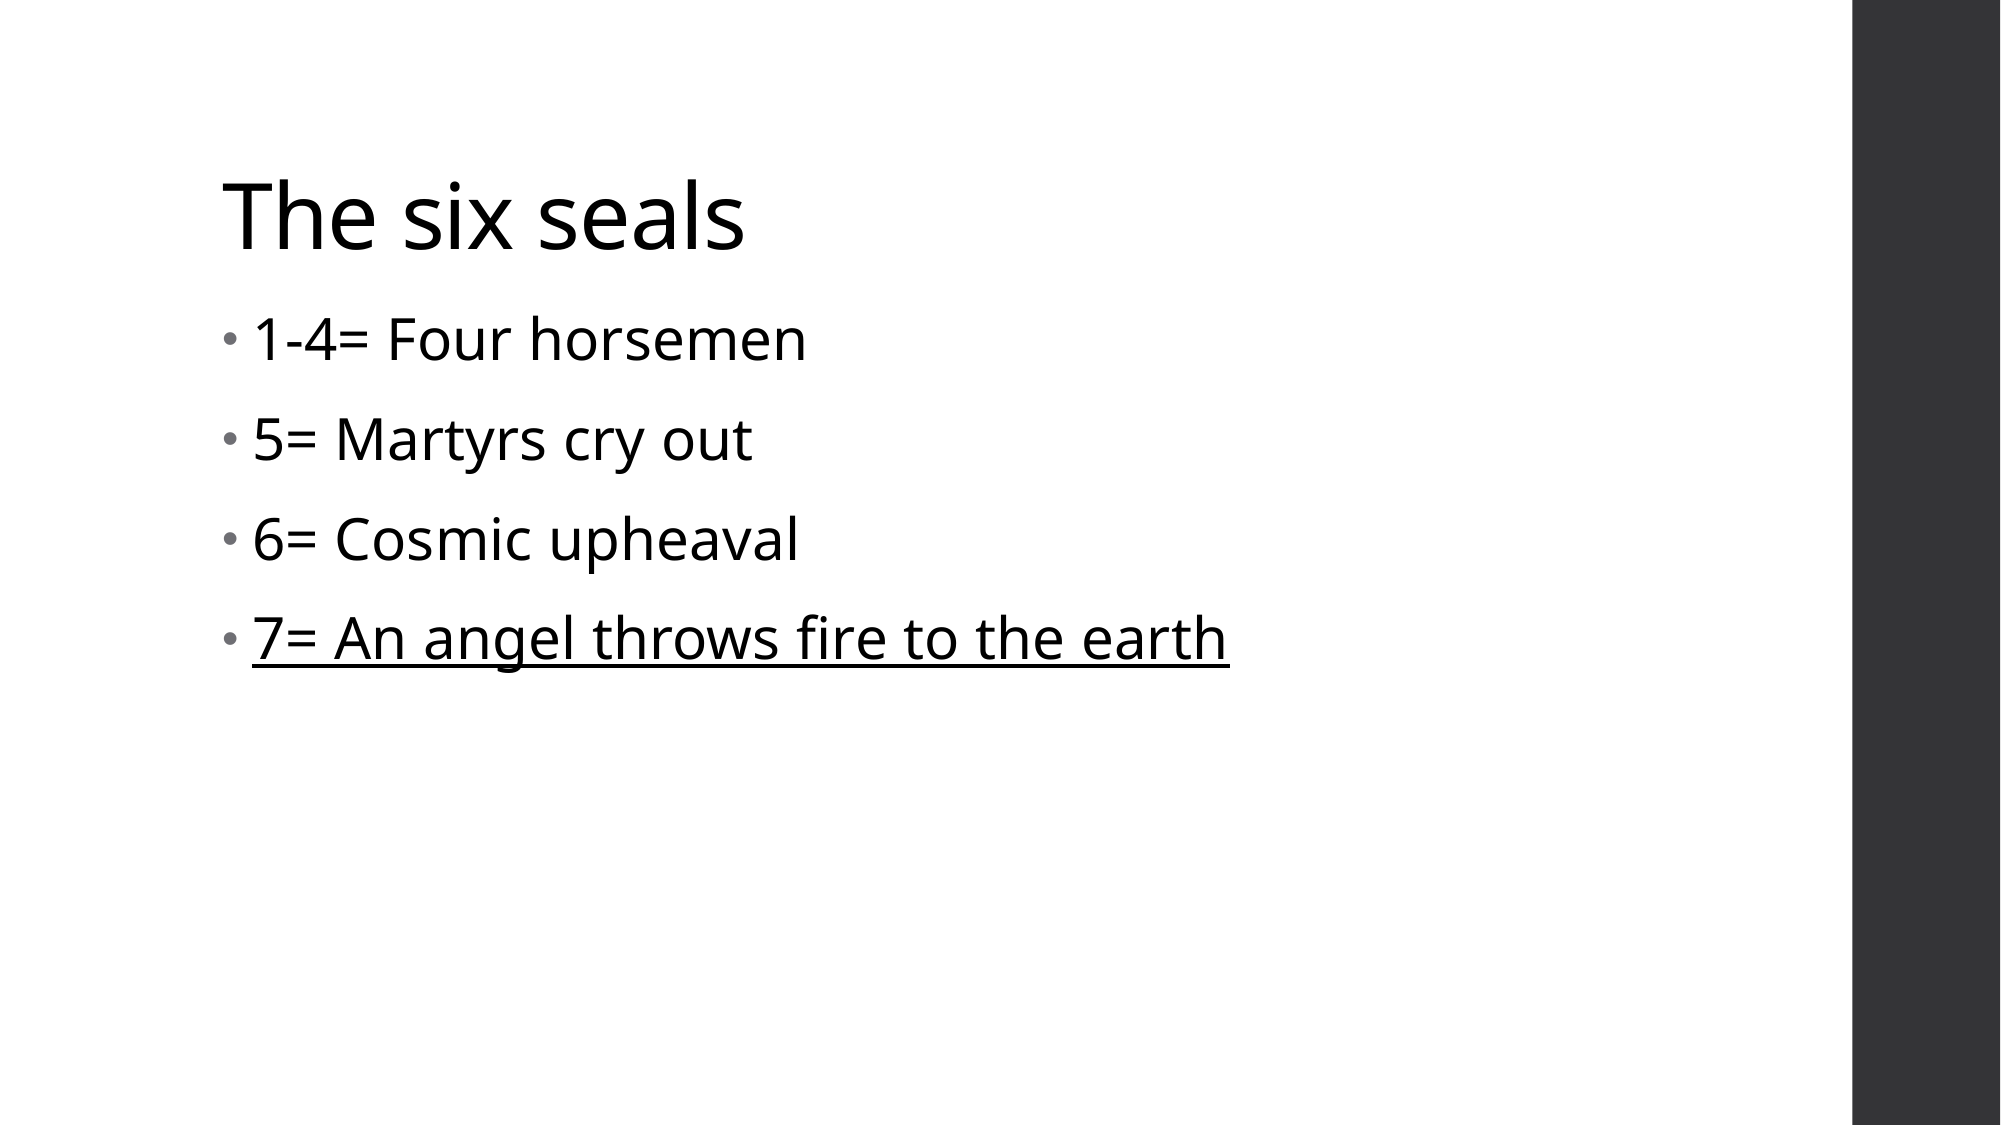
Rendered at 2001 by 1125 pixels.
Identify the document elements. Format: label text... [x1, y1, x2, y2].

title The six seals [206, 60, 1797, 278]
list 1-4= Four horsemen 5= Martyrs cry out 6= Cosmic upheaval 7= An angel throws fire to the earth [206, 299, 1617, 1014]
